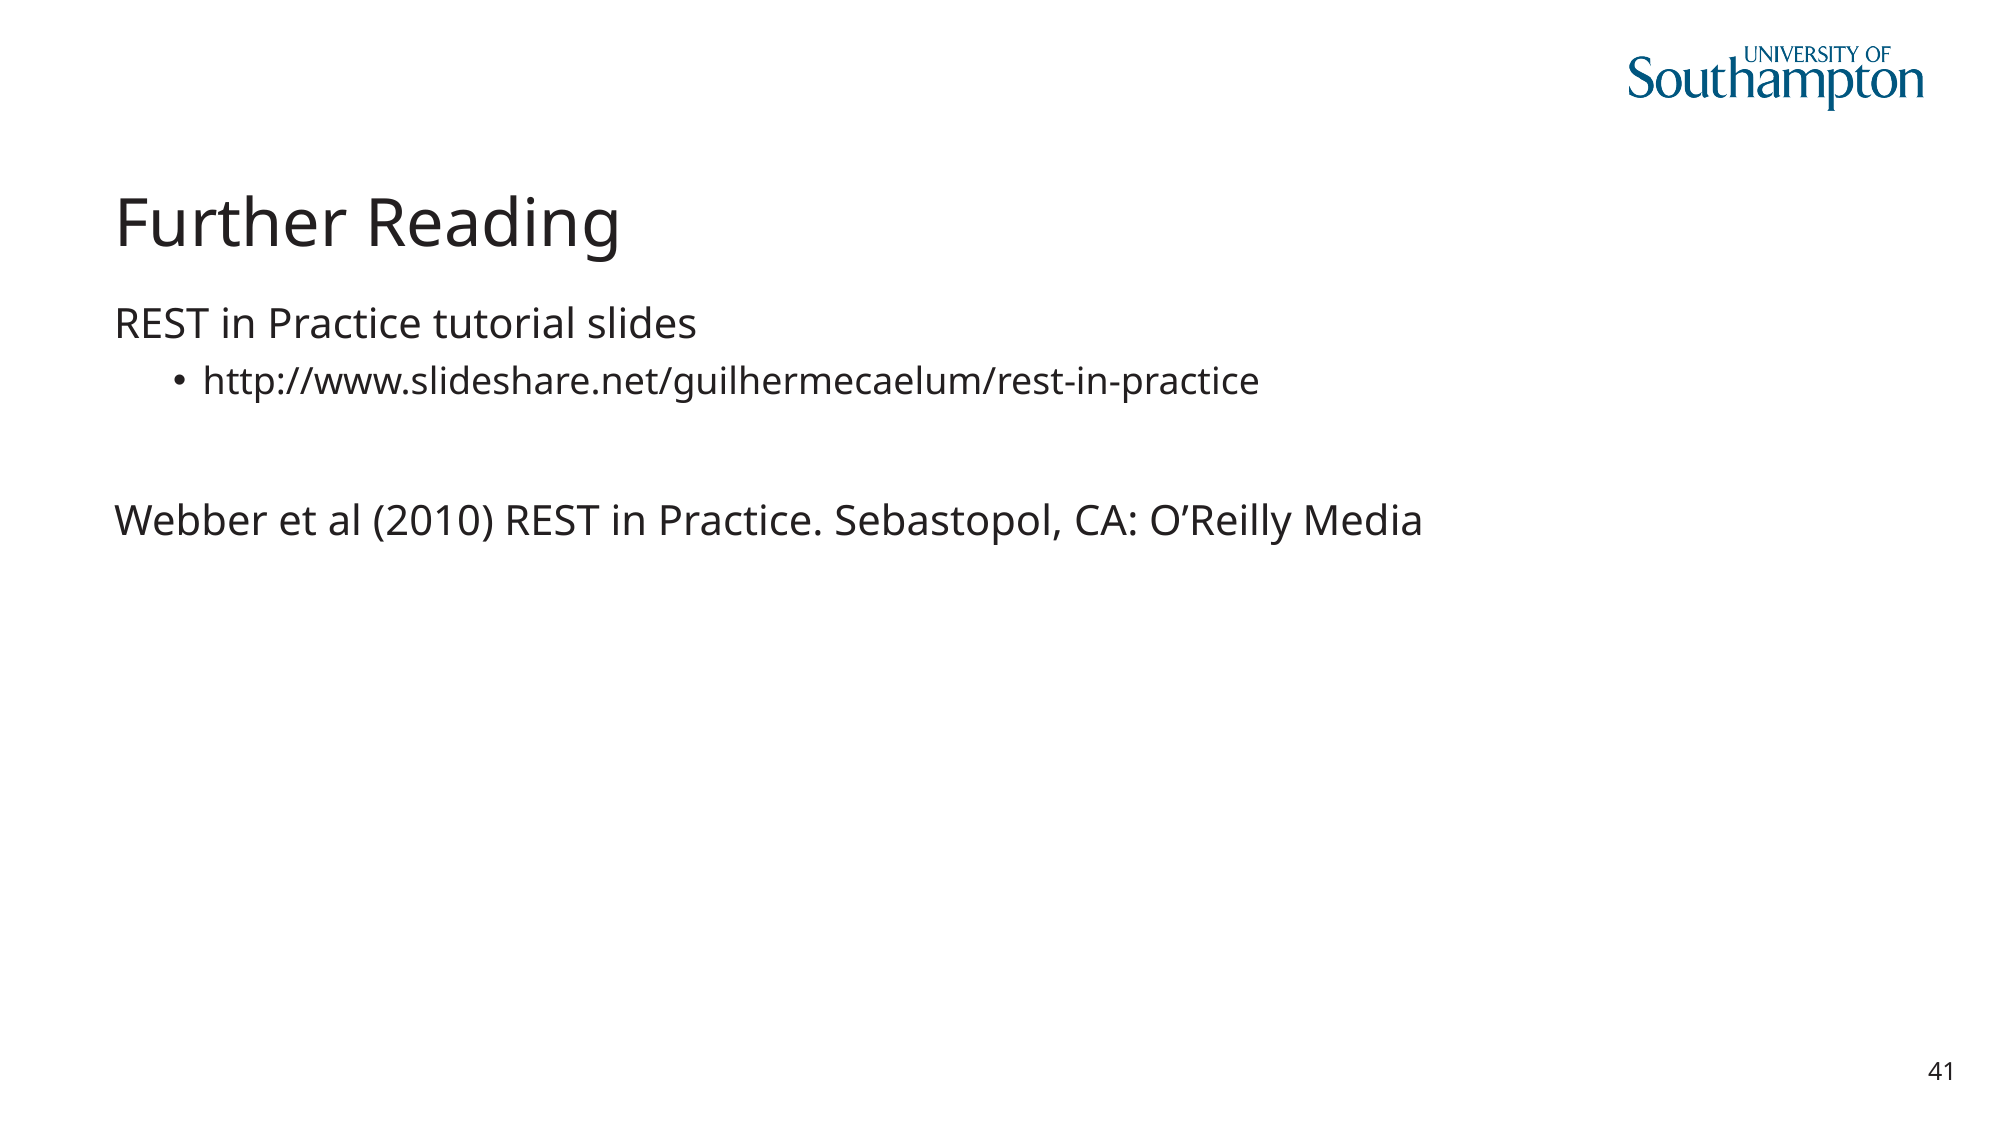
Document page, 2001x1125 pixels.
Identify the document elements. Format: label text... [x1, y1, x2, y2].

list REST in Practice tutorial slides http://www.slideshare.net/guilhermecaelum/rest-in-practice Webber et al (2010) REST in Practice. Sebastopol, CA: O’Reilly Media [102, 290, 1898, 1024]
title Further Reading [102, 113, 1898, 268]
picture [1629, 46, 1924, 111]
picture [1629, 71, 1648, 95]
picture [1869, 48, 1877, 60]
